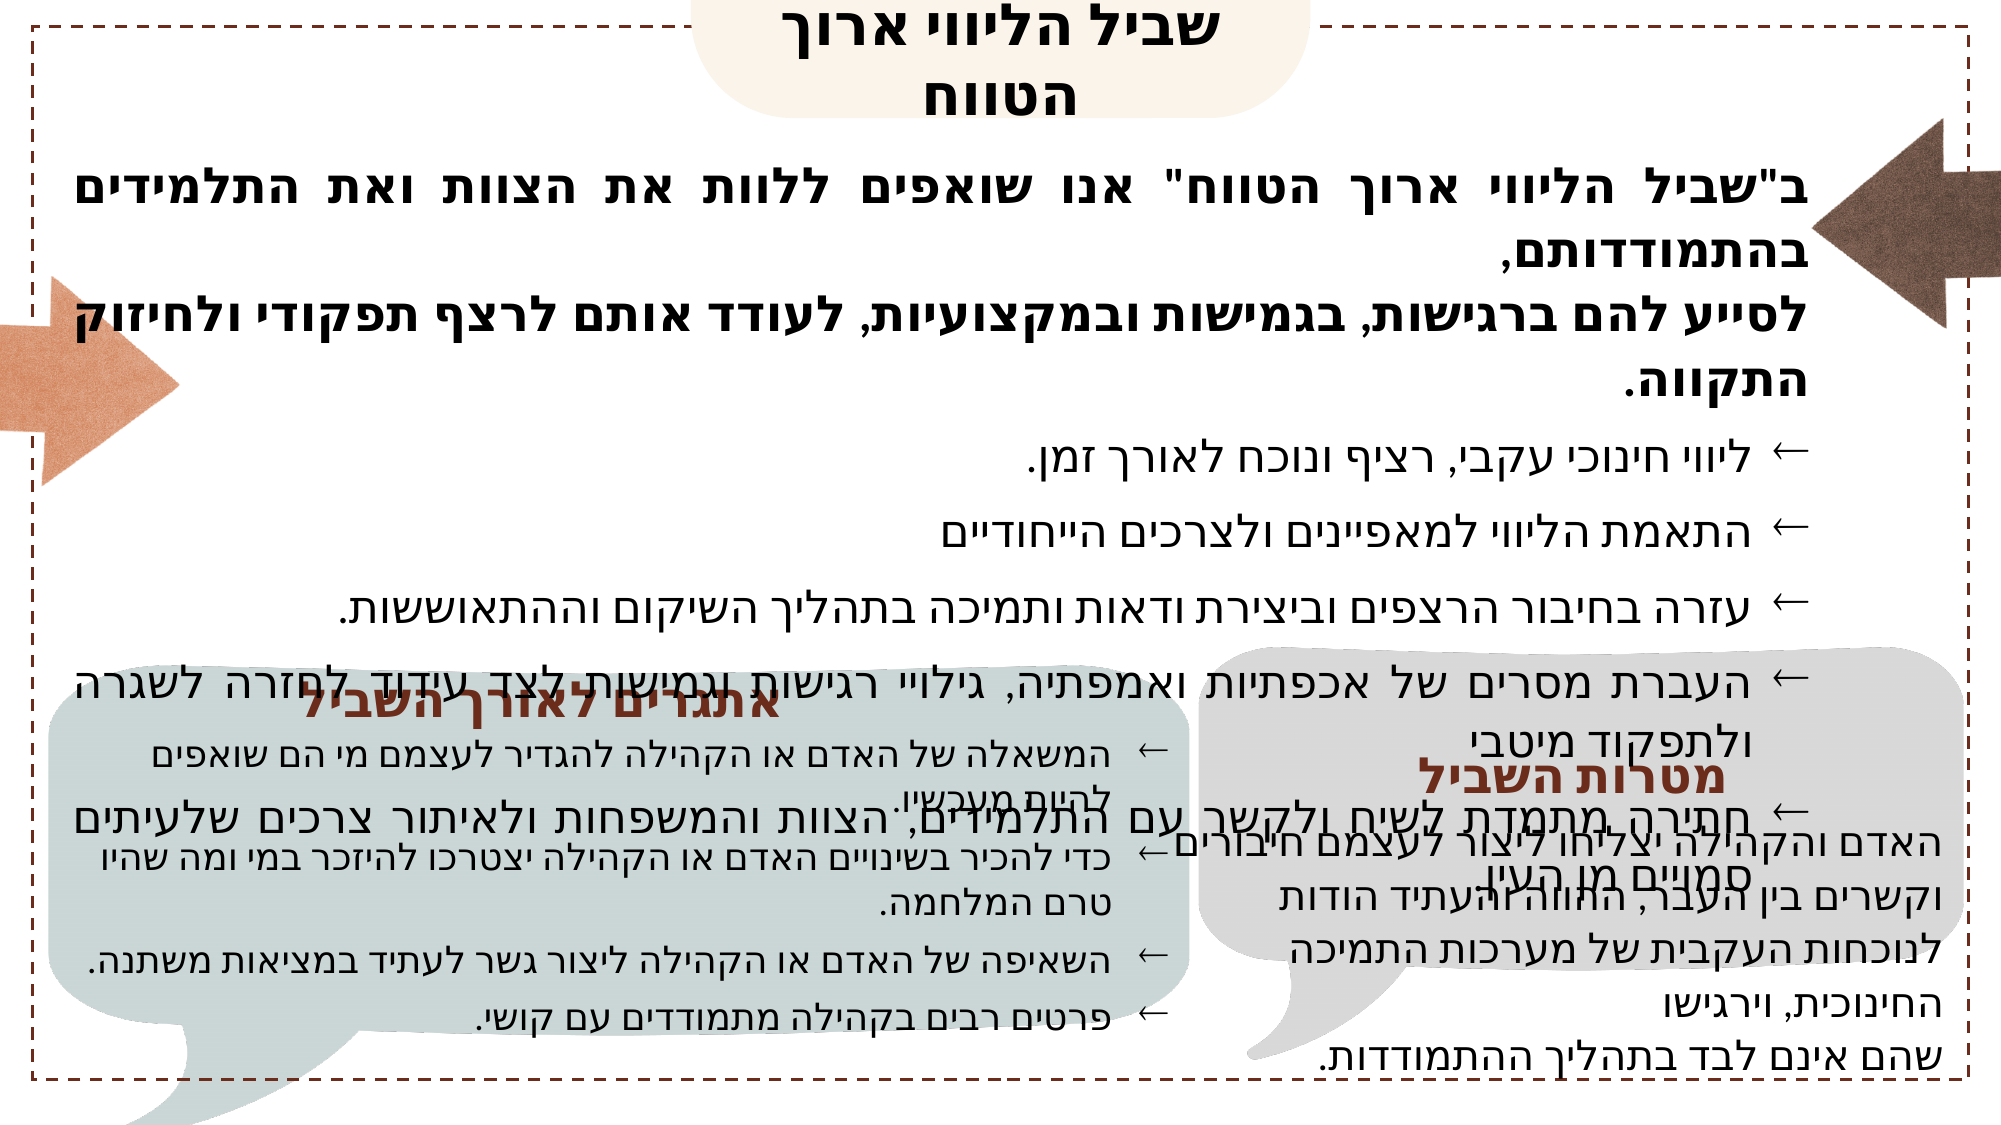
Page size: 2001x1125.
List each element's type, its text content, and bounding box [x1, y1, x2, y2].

text_box האדם והקהילה יצליחו ליצור לעצמם חיבורים וקשרים בין העבר, ההווה והעתיד הודות לנוכחות העקבית של מערכות התמיכה החינוכית, וירגישו שהם אינם לבד בתהליך ההתמודדות. [1129, 811, 1959, 1087]
picture [1681, 0, 2000, 205]
picture [0, 395, 298, 720]
text_box [31, 25, 1681, 234]
text_box [48, 1080, 1190, 1125]
text_box [31, 769, 1129, 1081]
text_box שביל הליווי ארוך הטווח [689, 0, 1312, 120]
text_box [1959, 811, 1970, 1081]
text_box ב"שביל הליווי ארוך הטווח" אנו שואפים ללוות את הצוות ואת התלמידים בהתמודדותם, לסייע להם ברגישות, בגמישות ובמקצועיות, לעודד אותם לרצף תפקודי ולחיזוק התקווה. ליווי חינוכי עקבי, רציף ונוכח לאורך זמן. התאמת הליווי למאפיינים ולצרכים הייחודיים עזרה בחיבור הרצפים וביצירת ודאות ותמיכה בתהליך השיקום וההתאוששות. העברת מסרים של אכפתיות ואמפתיה, גילויי רגישות וגמישות לצד עידוד לחזרה לשגרה ולתפקוד מיטבי חתירה מתמדת לשיח ולקשר עם התלמידים, הצוות והמשפחות ולאיתור צרכים שלעיתים סמויים מן העין. [57, 141, 1825, 909]
text_box המשאלה של האדם או הקהילה להגדיר לעצמם מי הם שואפים להיות מעכשיו. כדי להכיר בשינויים האדם או הקהילה יצטרכו להיזכר במי ומה שהיו טרם המלחמה. השאיפה של האדם או הקהילה ליצור גשר לעתיד במציאות משתנה. פרטים רבים בקהילה מתמודדים עם קושי. [48, 723, 1129, 1046]
text_box [1825, 301, 1970, 735]
text_box מטרות השביל [1825, 735, 1998, 811]
